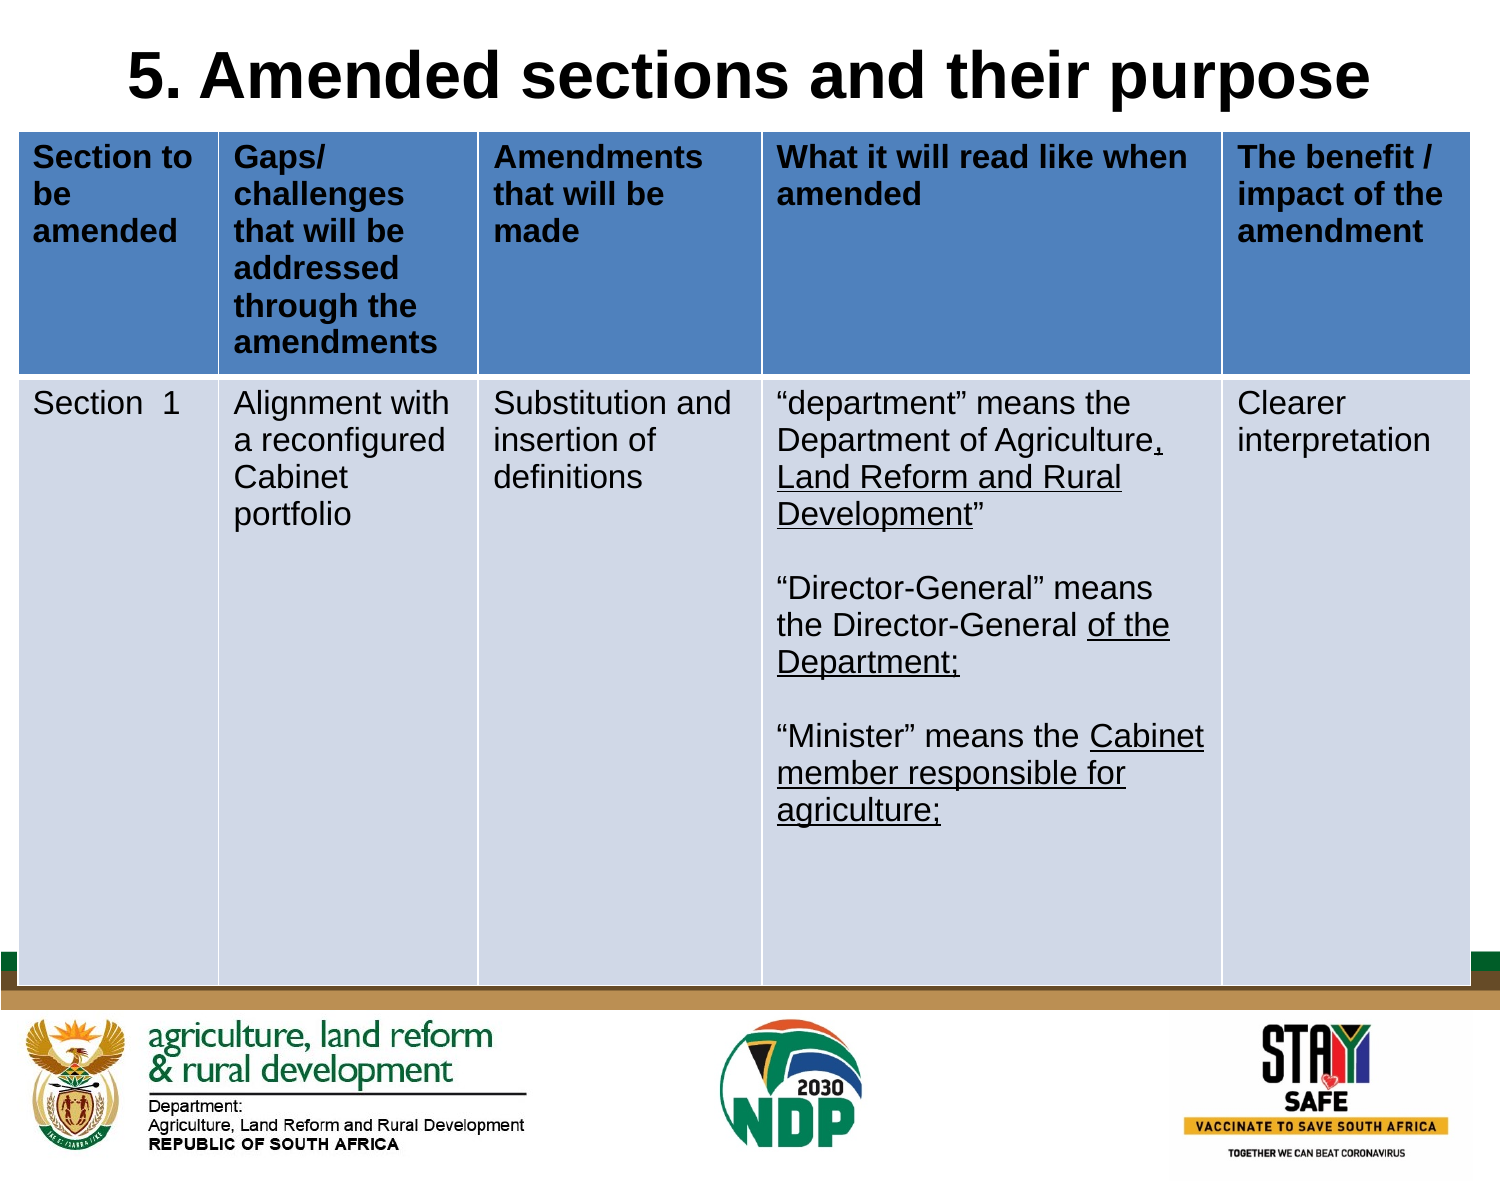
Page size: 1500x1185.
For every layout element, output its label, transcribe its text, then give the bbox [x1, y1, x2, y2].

picture [0, 791, 1500, 1181]
title 5. Amended sections and their purpose [75, 13, 1425, 131]
table_cell Clearer interpretation [1223, 380, 1470, 985]
table_header Gaps/ challenges that will be addressed through the amendments [219, 132, 477, 374]
table_cell “department” means the Department of Agriculture, Land Reform and Rural Development” “Director-General” means the Director-General of the Department; “Minister” means the Cabinet member responsible for agriculture; [763, 380, 1221, 985]
table_header Section to be amended [19, 132, 218, 374]
table_cell Section 1 [19, 380, 218, 985]
table_header Amendments that will be made [479, 132, 761, 374]
table_header What it will read like when amended [763, 132, 1221, 374]
table_cell Alignment with a reconfigured Cabinet portfolio [219, 380, 477, 985]
table_cell Substitution and insertion of definitions [479, 380, 761, 985]
table_header The benefit / impact of the amendment [1223, 132, 1470, 374]
